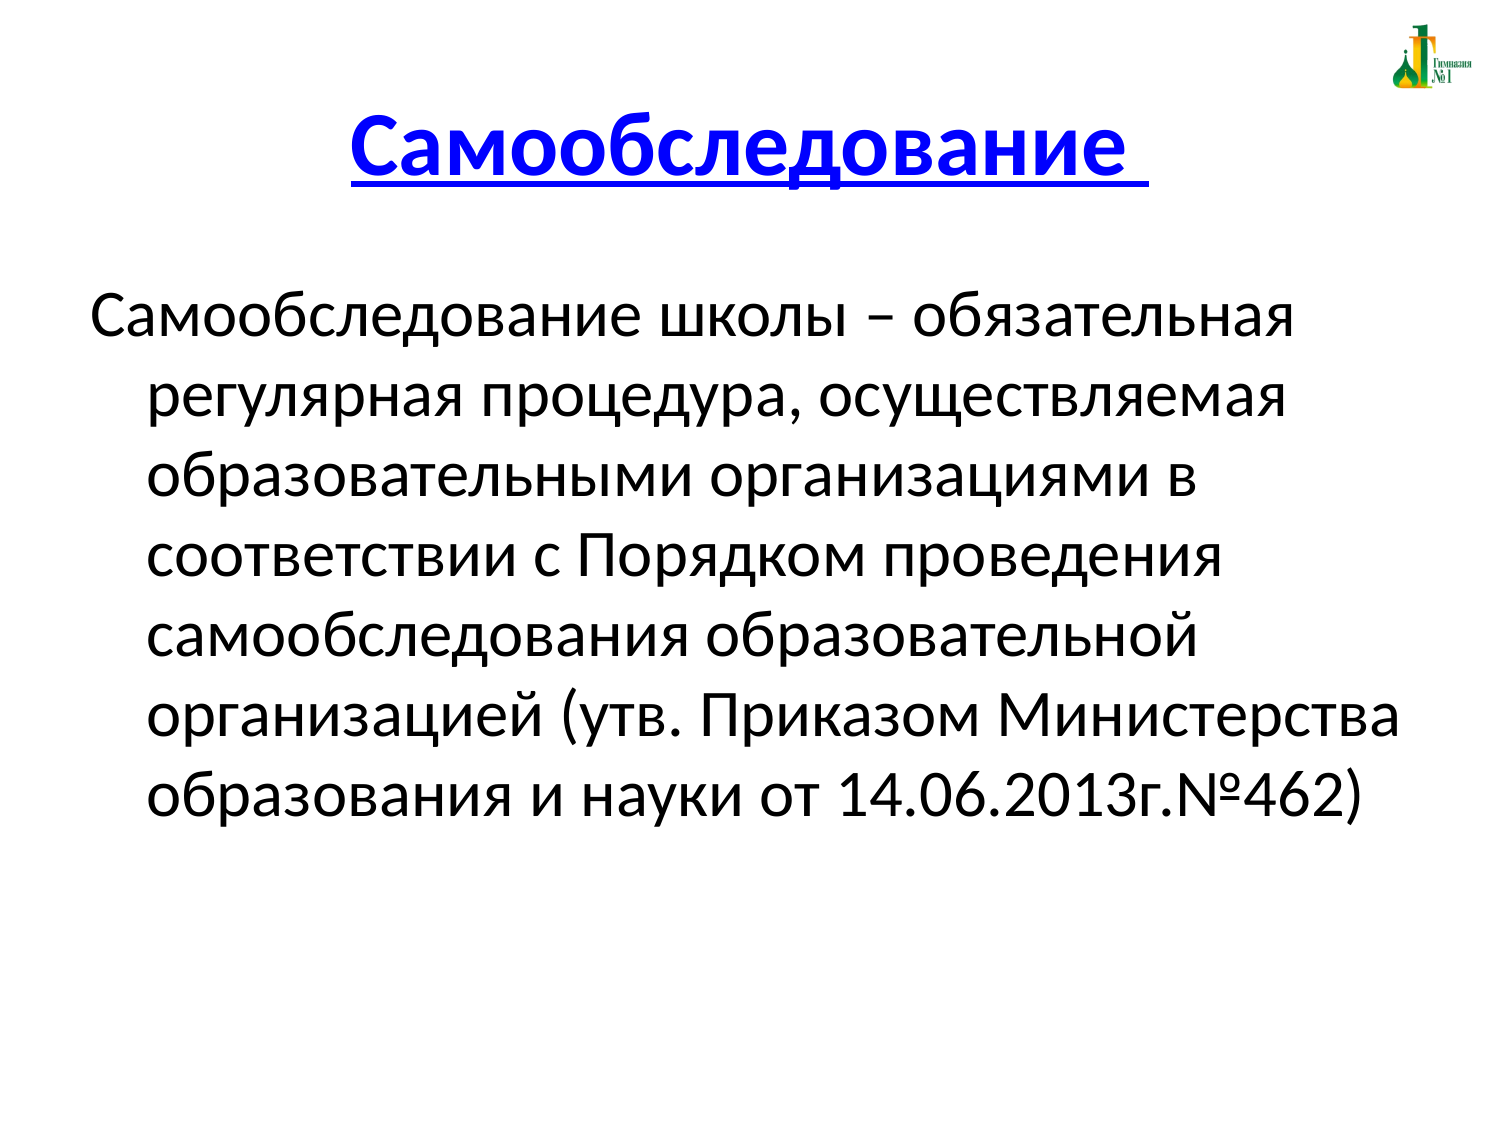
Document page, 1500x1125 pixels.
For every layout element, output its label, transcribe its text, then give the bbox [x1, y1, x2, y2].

list Самообследование школы – обязательная регулярная процедура, осуществляемая образовательными организациями в соответствии с Порядком проведения самообследования образовательной организацией (утв. Приказом Министерства образования и науки от 14.06.2013г.№462) [75, 262, 1425, 1005]
title Самообследование [75, 45, 1425, 233]
picture [1340, 18, 1482, 93]
